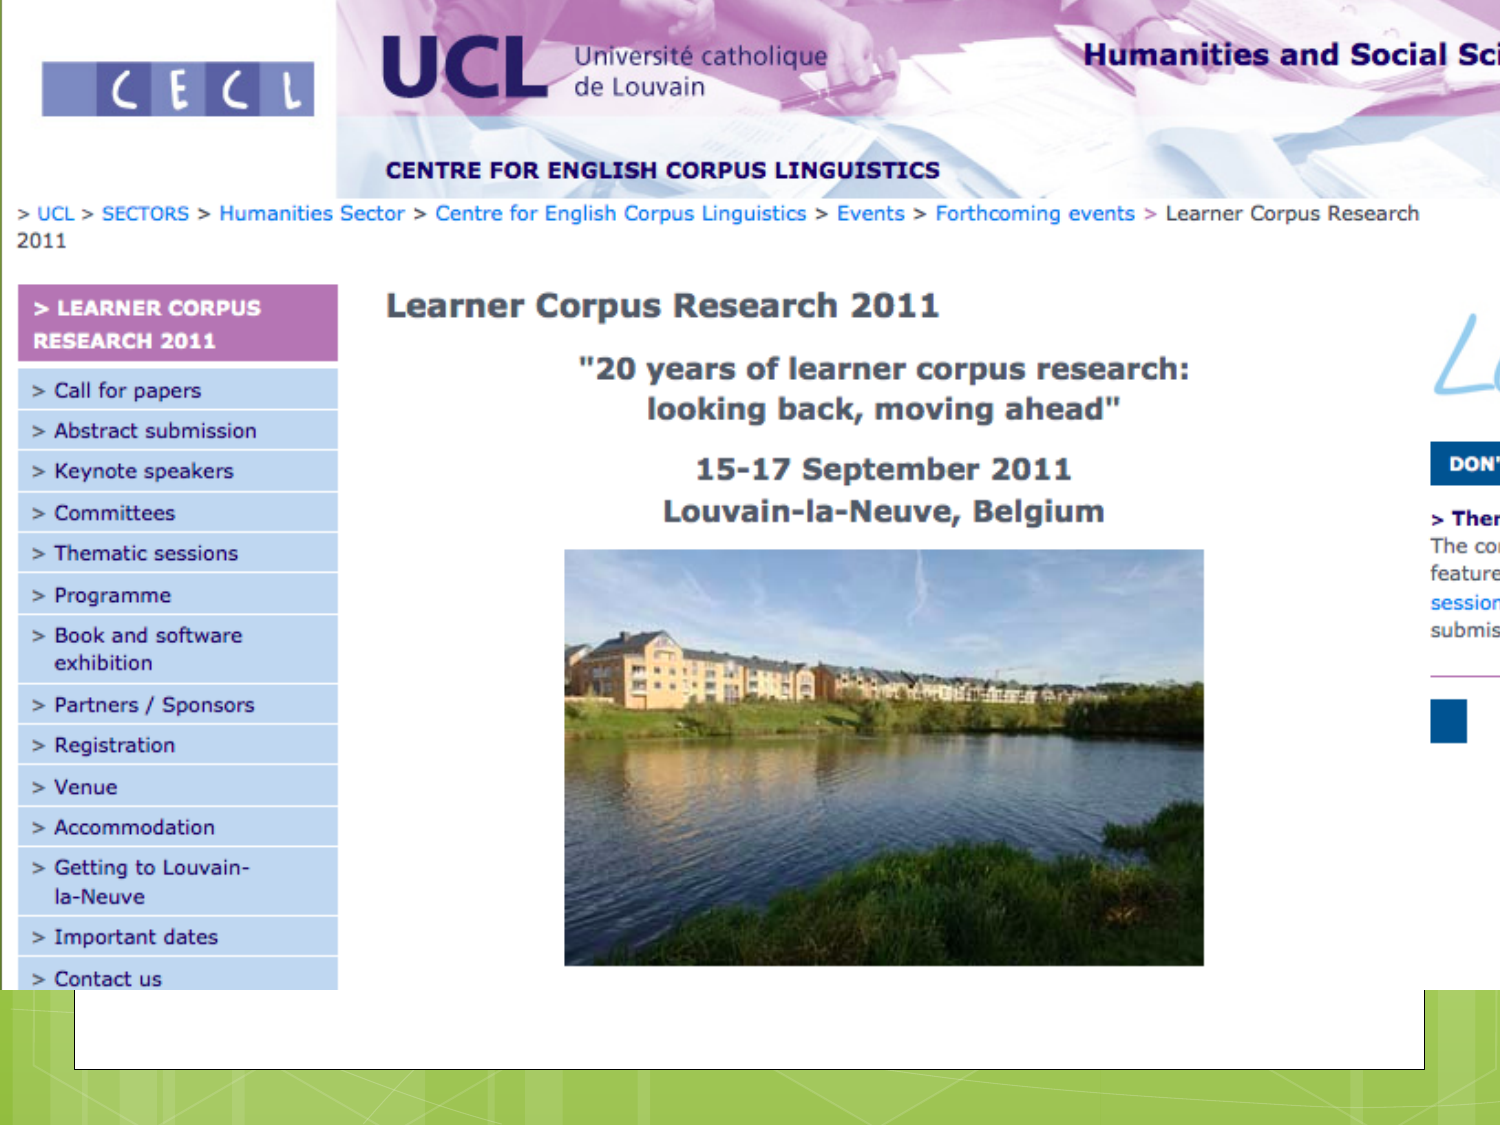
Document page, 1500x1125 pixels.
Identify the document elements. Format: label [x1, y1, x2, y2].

list [0, 0, 1500, 991]
